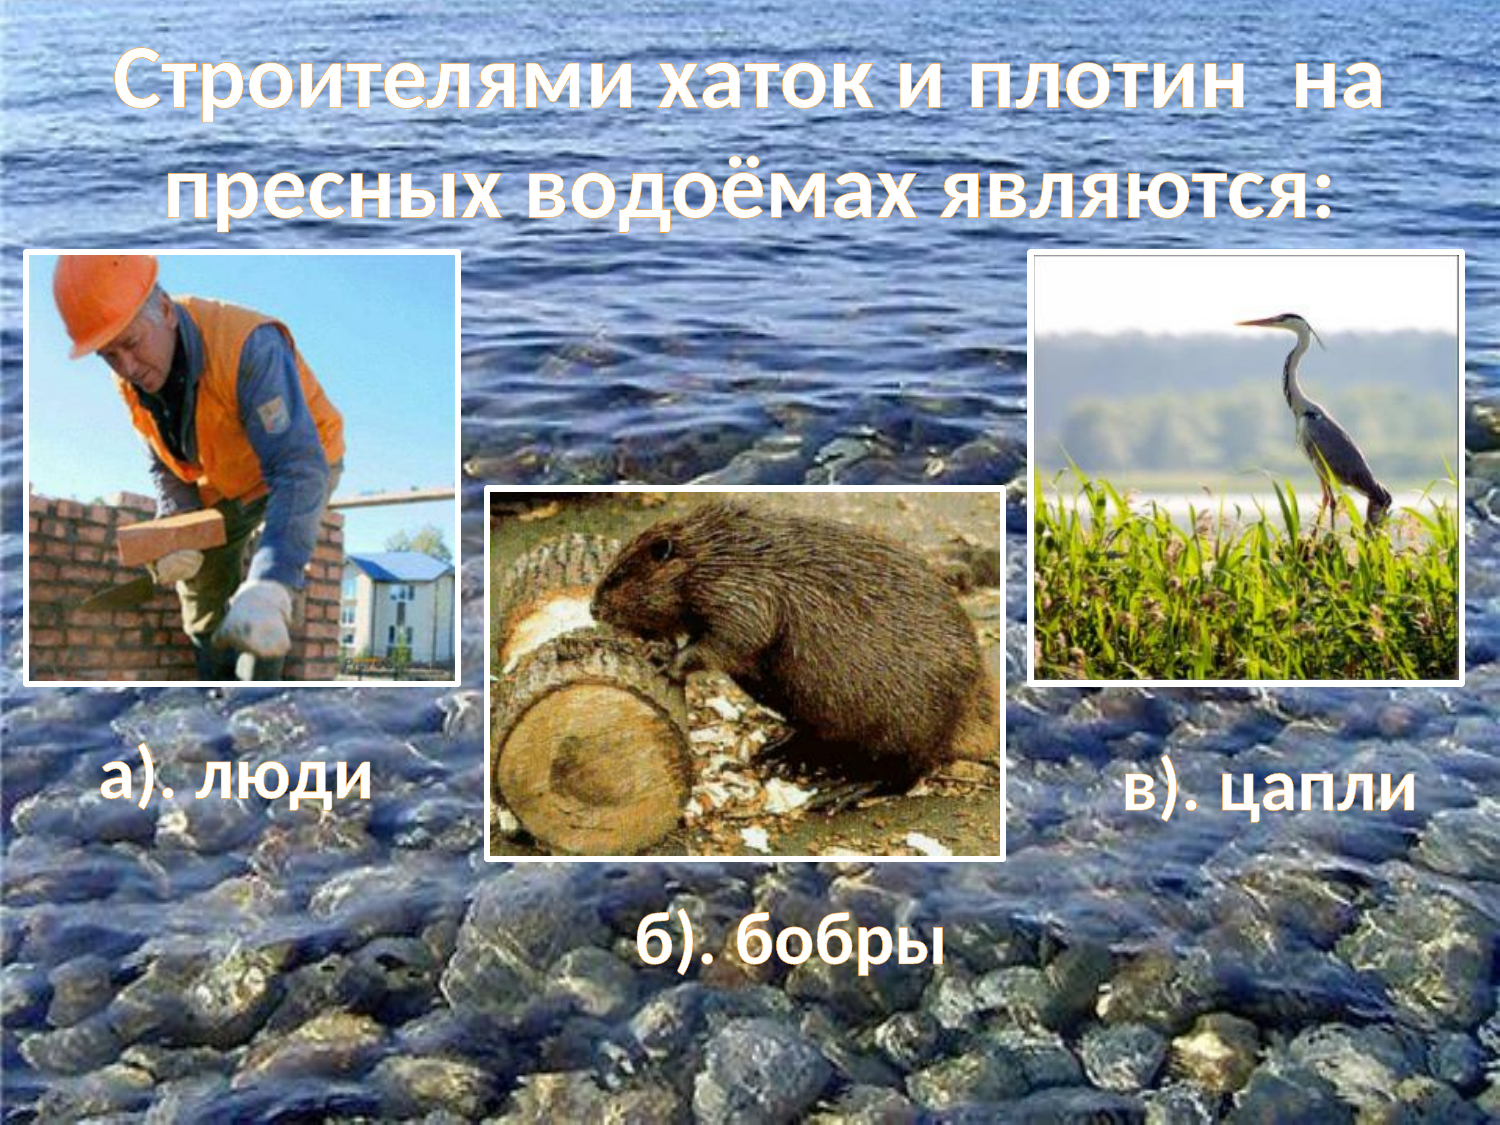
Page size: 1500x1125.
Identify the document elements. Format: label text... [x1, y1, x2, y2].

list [1036, 258, 1458, 680]
picture [0, 0, 1500, 1125]
text_box а). люди [76, 715, 396, 821]
text_box б). бобры [608, 881, 975, 987]
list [32, 257, 454, 680]
text_box в). цапли [1080, 727, 1459, 833]
title Строителями хаток и плотин на пресных водоёмах являются: [74, 0, 1425, 244]
